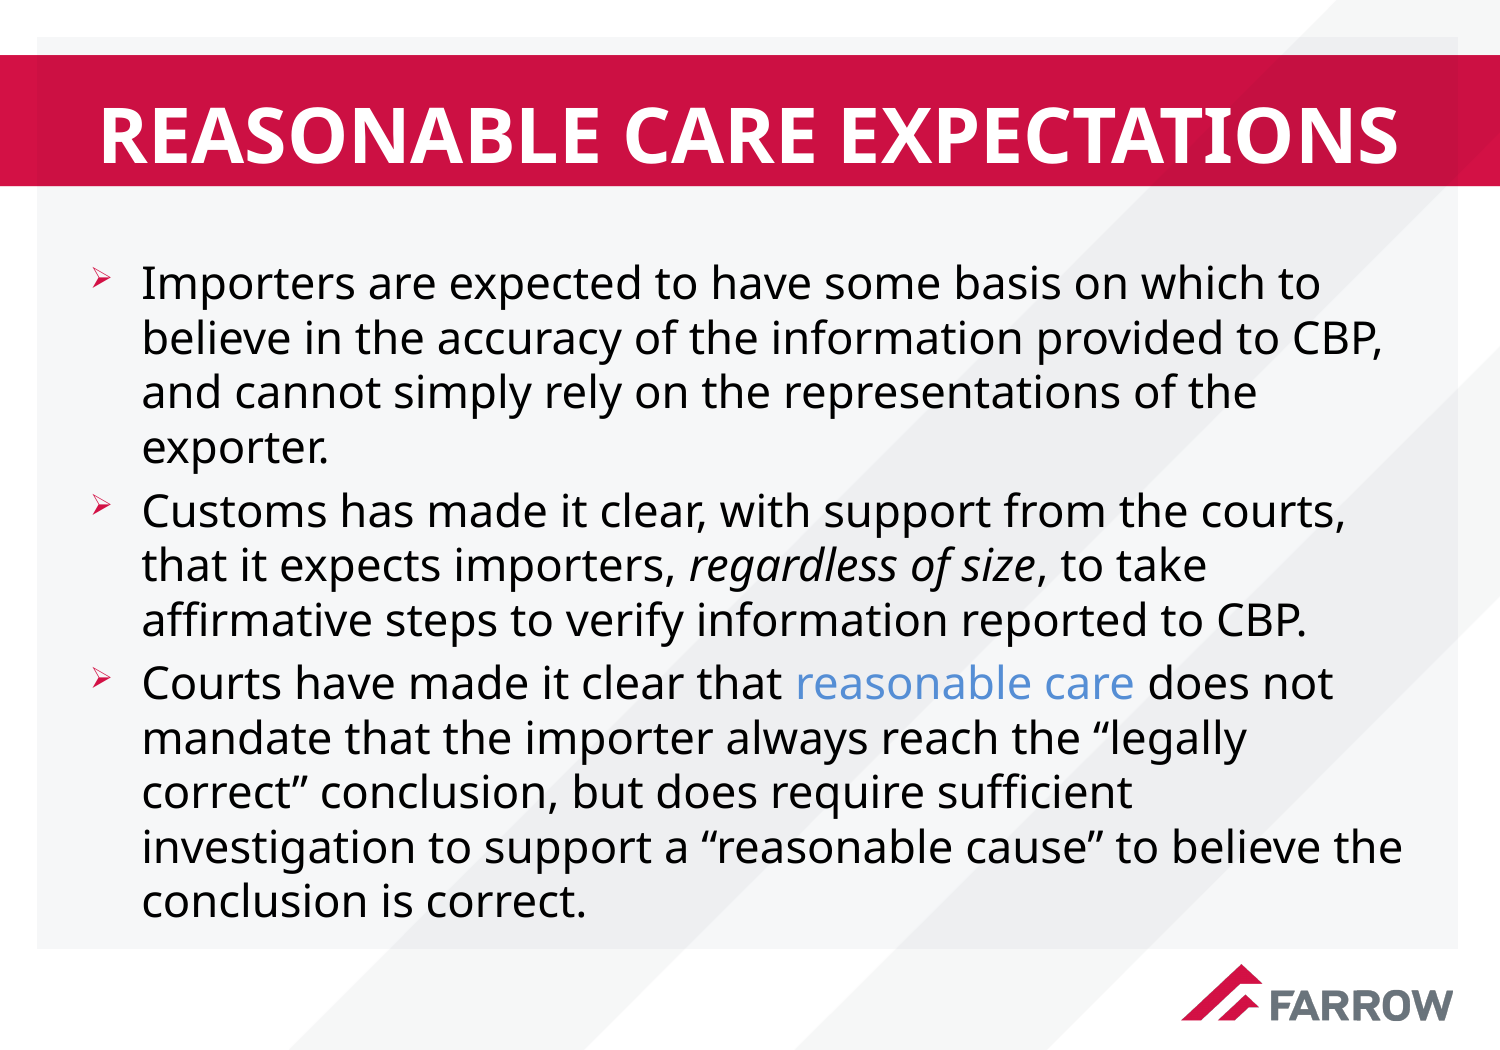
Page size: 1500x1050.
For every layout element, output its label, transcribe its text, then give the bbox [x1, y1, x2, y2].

title Reasonable care expectations [16, 45, 1483, 220]
list Importers are expected to have some basis on which to believe in the accuracy of the information provided to CBP, and cannot simply rely on the representations of the exporter. Customs has made it clear, with support from the courts, that it expects importers, regardless of size, to take affirmative steps to verify information reported to CBP. Courts have made it clear that reasonable care does not mandate that the importer always reach the “legally correct” conclusion, but does require sufficient investigation to support a “reasonable cause” to believe the conclusion is correct. [75, 246, 1425, 940]
picture [0, 0, 1500, 1050]
